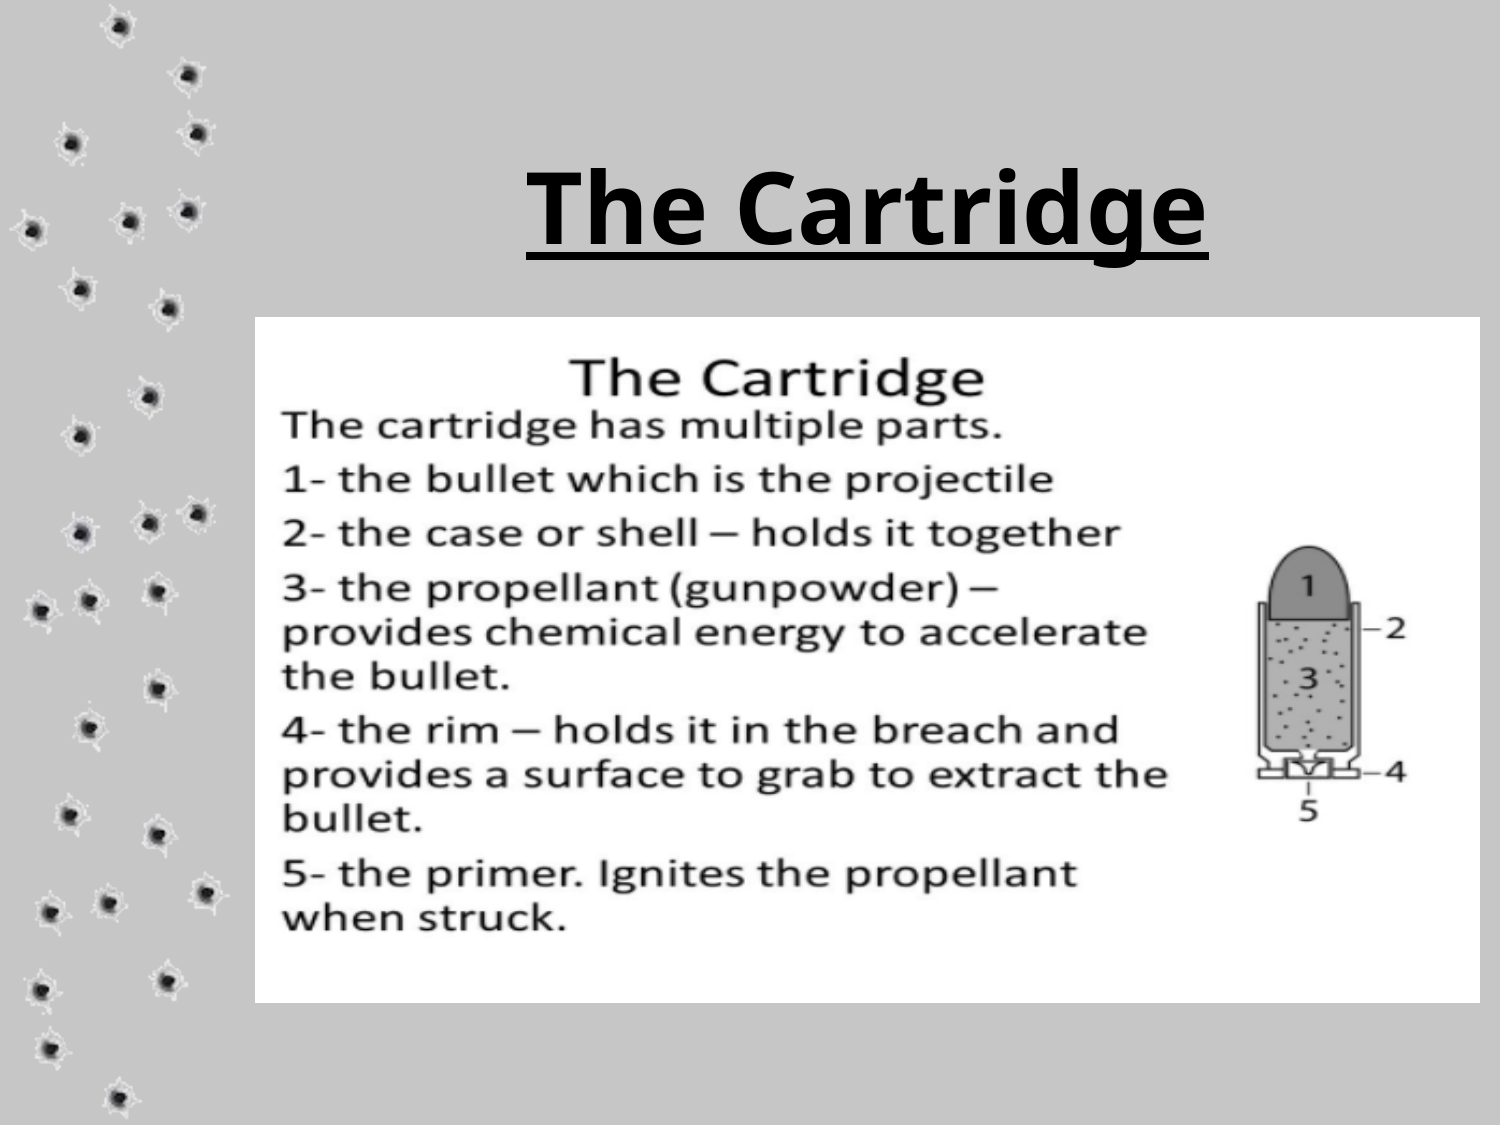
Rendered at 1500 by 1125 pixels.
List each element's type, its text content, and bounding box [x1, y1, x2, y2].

title The Cartridge [255, 110, 1480, 299]
picture [0, 1, 1480, 1124]
